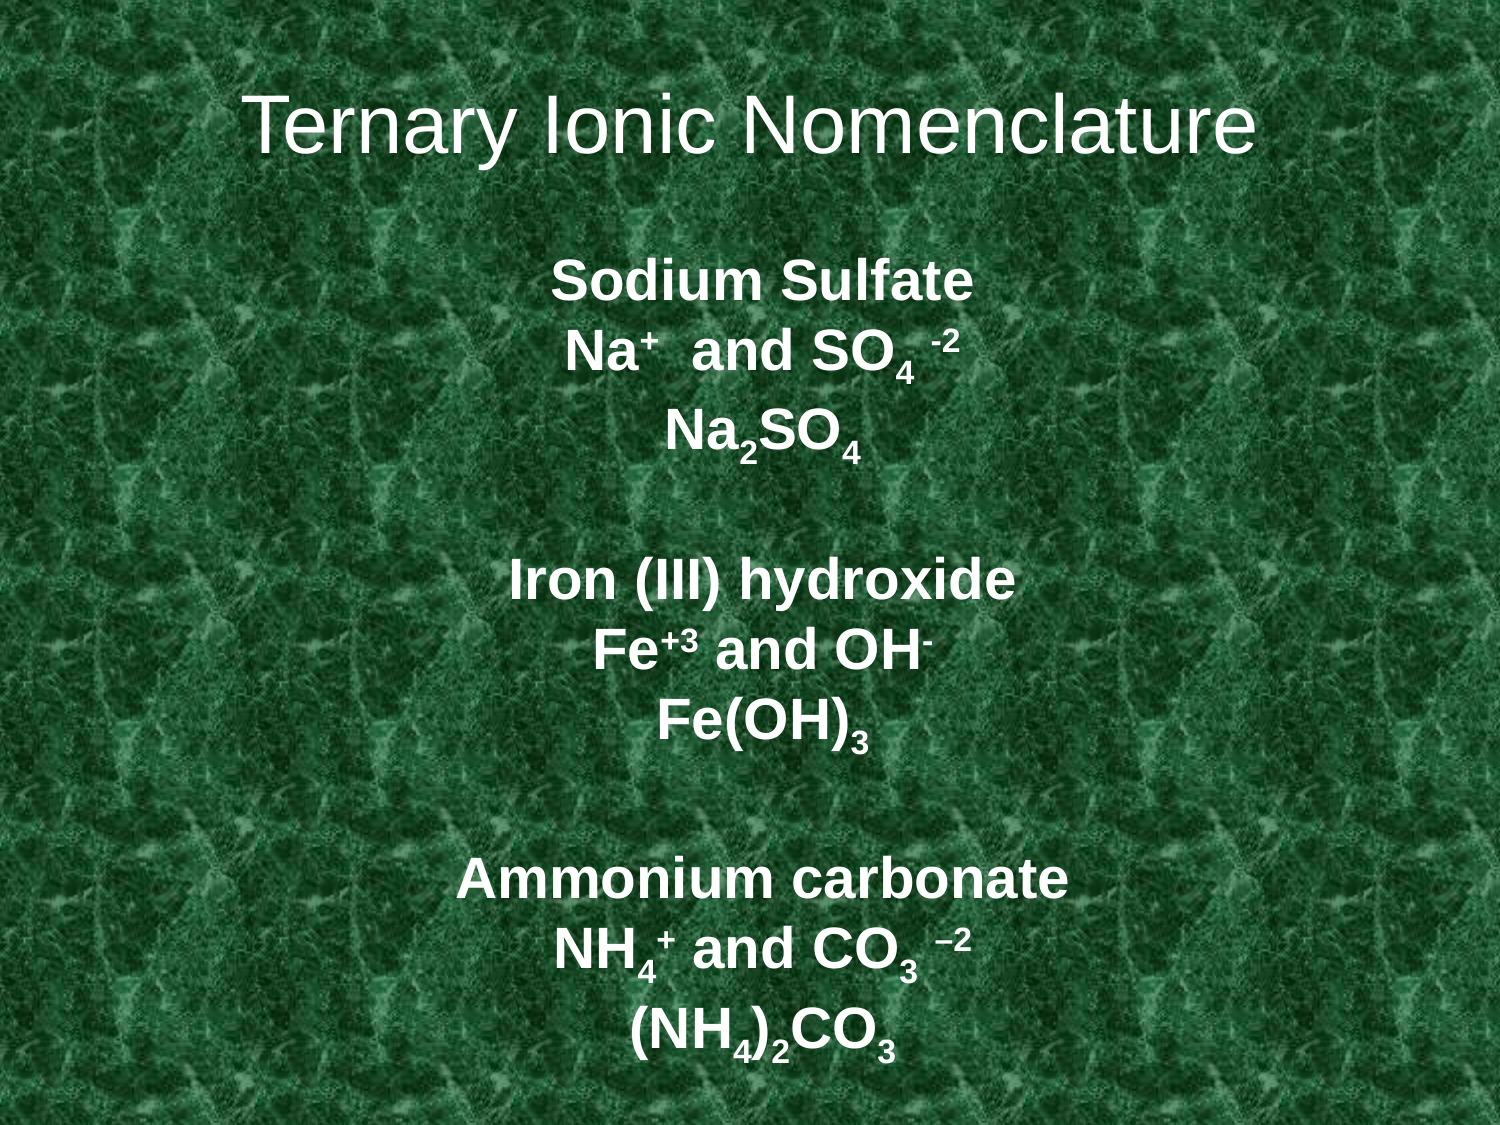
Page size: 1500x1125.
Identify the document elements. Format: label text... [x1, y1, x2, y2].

title Ternary Ionic Nomenclature [56, 62, 1444, 200]
list Sodium Sulfate Na+ and SO4 -2 Na2SO4 Iron (III) hydroxide Fe+3 and OH- Fe(OH)3 Ammonium carbonate NH4+ and CO3 –2 (NH4)2CO3 [75, 234, 1451, 1125]
picture [0, 0, 1500, 1125]
